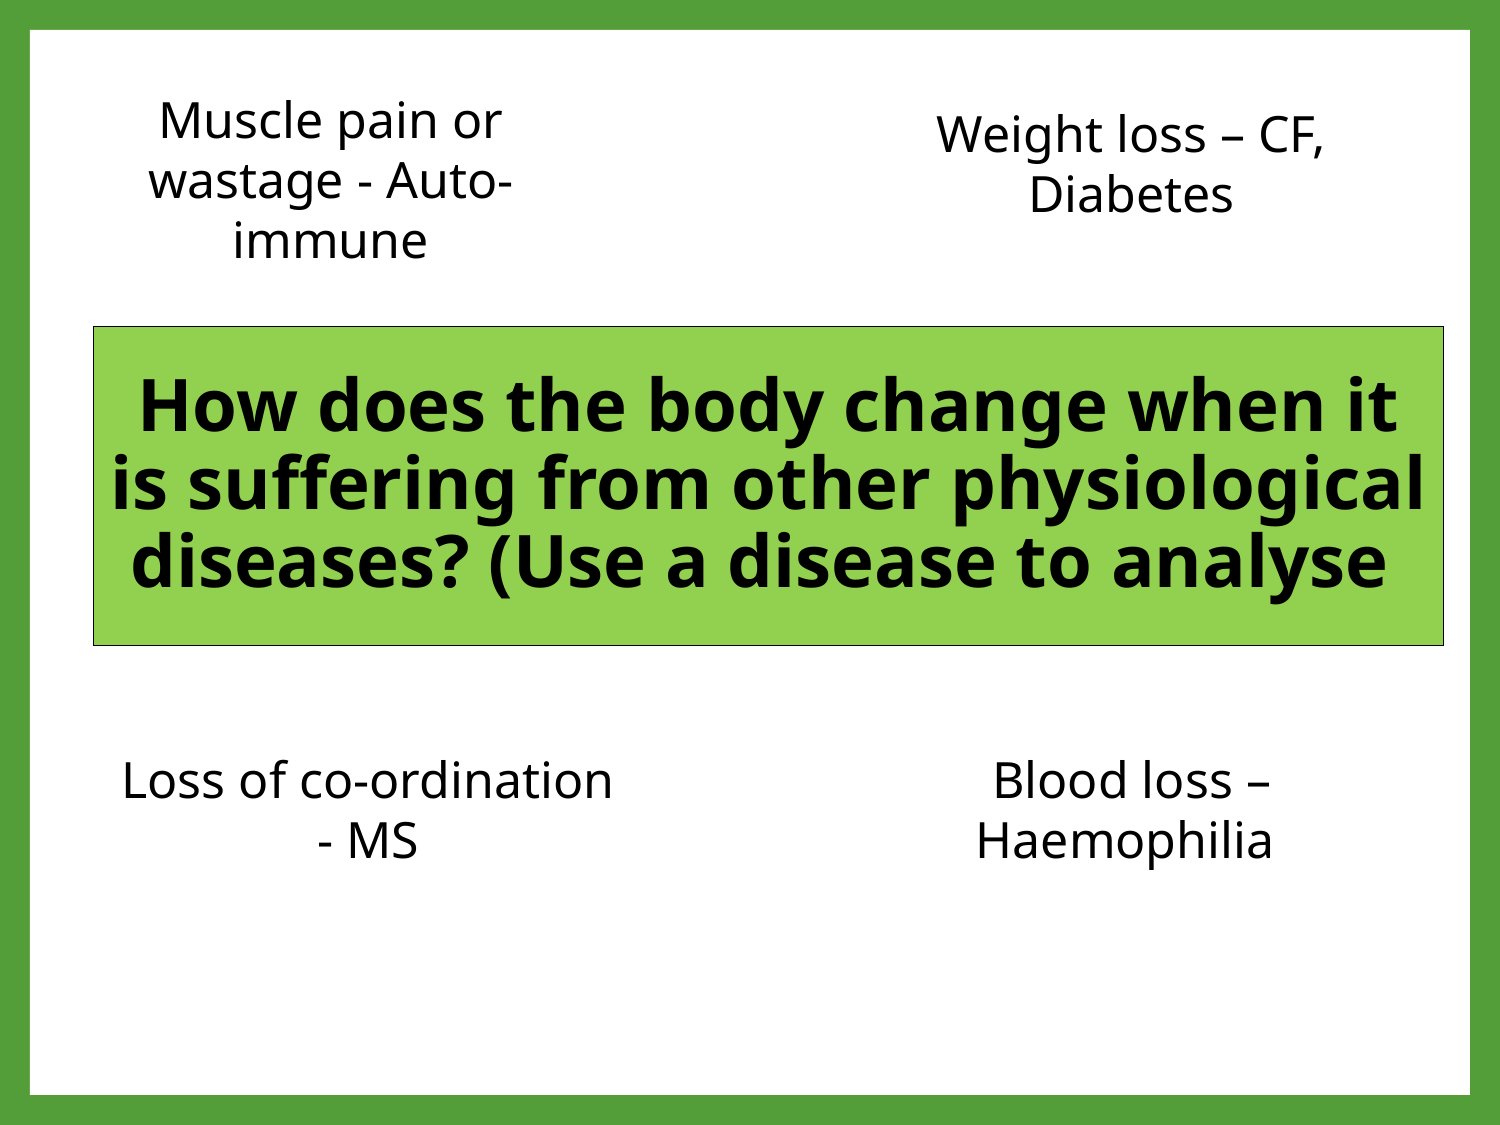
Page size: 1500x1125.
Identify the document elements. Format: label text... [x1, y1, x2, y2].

text_box Muscle pain or wastage - Auto-immune [93, 80, 568, 276]
text_box Loss of co-ordination - MS [104, 741, 632, 877]
title How does the body change when it is suffering from other physiological diseases? (Use a disease to analyse [93, 326, 1444, 646]
text_box Weight loss – CF, Diabetes [868, 95, 1396, 231]
text_box Blood loss – Haemophilia [868, 741, 1396, 877]
